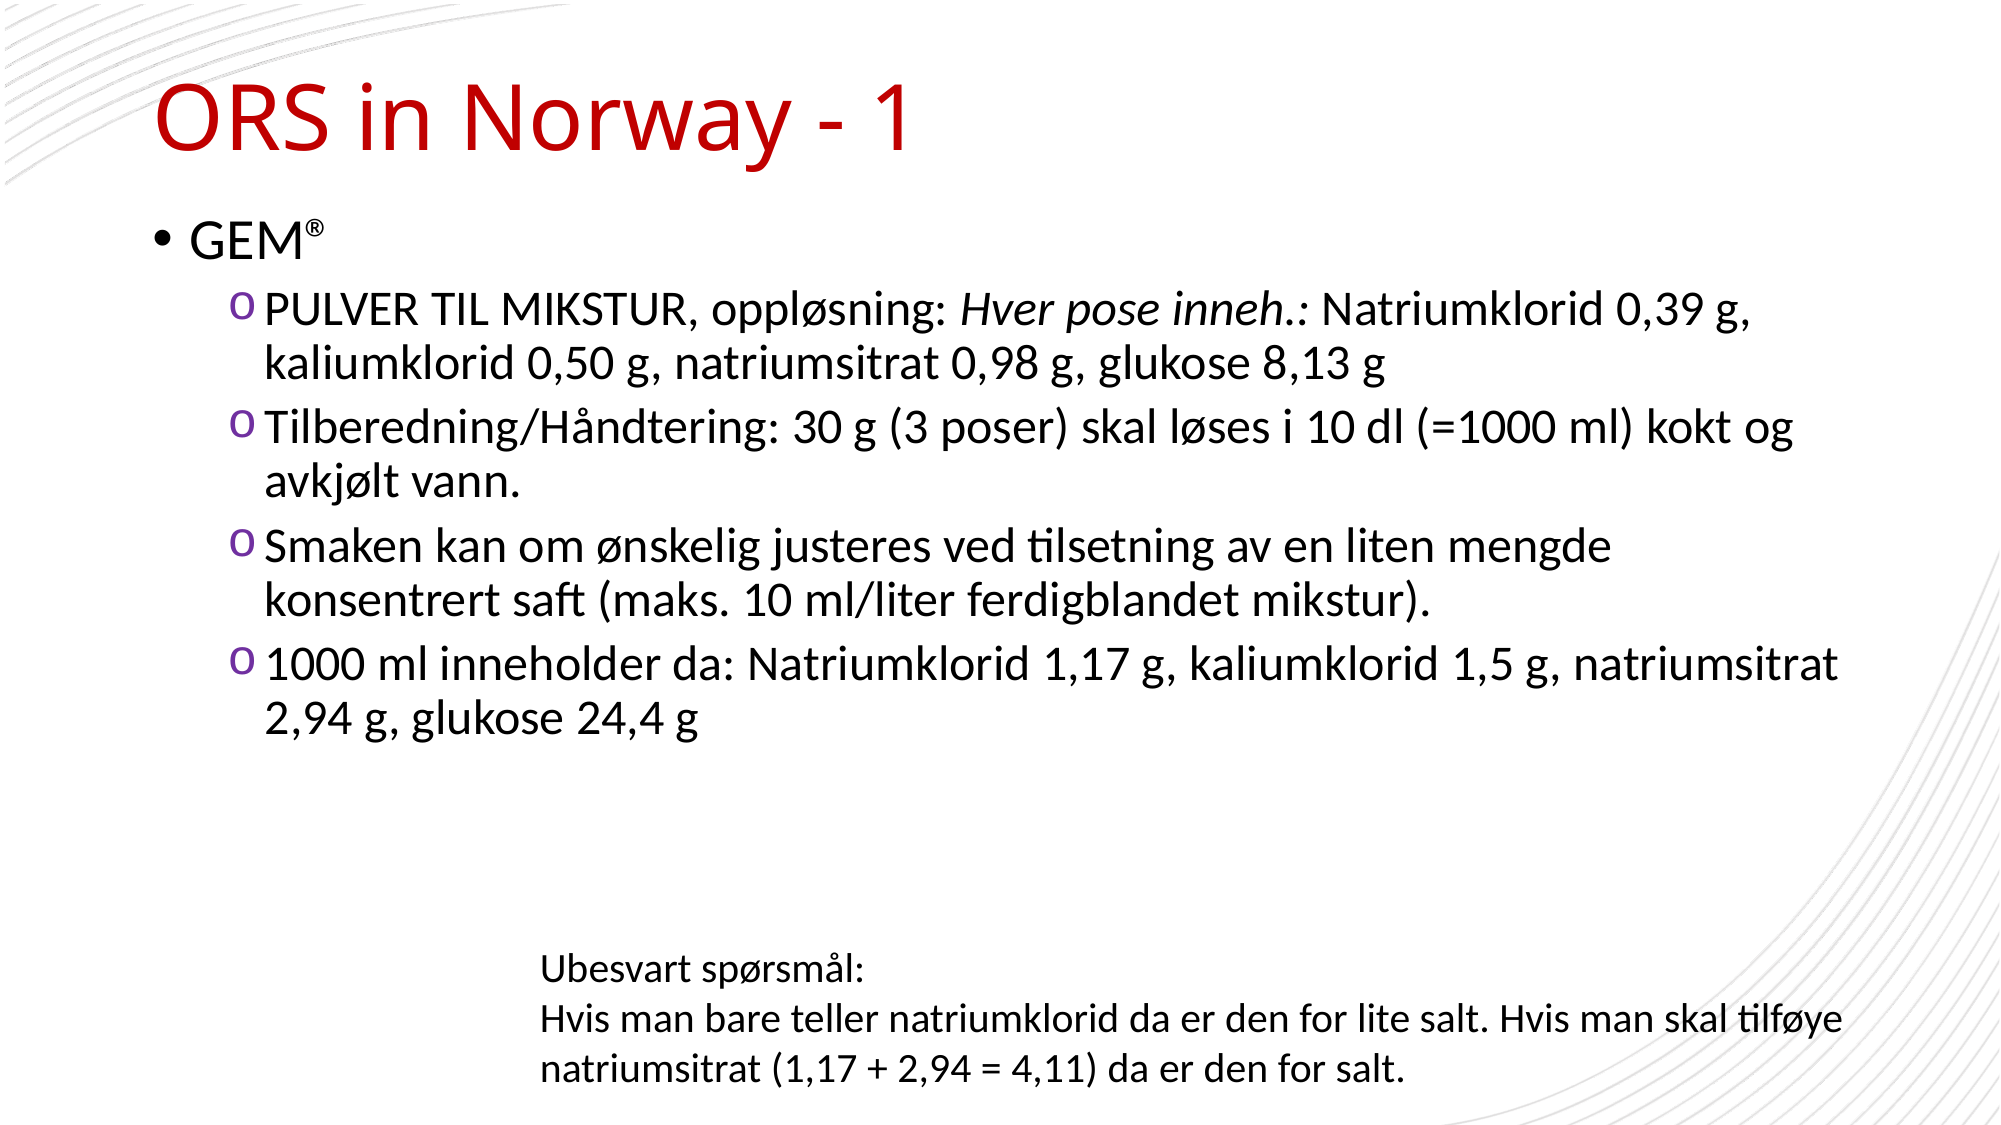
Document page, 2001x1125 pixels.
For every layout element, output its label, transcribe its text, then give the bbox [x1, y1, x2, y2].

text_box Ubesvart spørsmål: Hvis man bare teller natriumklorid da er den for lite salt. Hvis man skal tilføye natriumsitrat (1,17 + 2,94 = 4,11) da er den for salt. [524, 933, 1890, 1099]
title ORS in Norway - 1 [137, 22, 1863, 201]
list GEM® PULVER TIL MIKSTUR, oppløsning: Hver pose inneh.: Natriumklorid 0,39 g, kaliumklorid 0,50 g, natriumsitrat 0,98 g, glukose 8,13 g Tilberedning/Håndtering: 30 g (3 poser) skal løses i 10 dl (=1000 ml) kokt og avkjølt vann. Smaken kan om ønskelig justeres ved tilsetning av en liten mengde konsentrert saft (maks. 10 ml/liter ferdigblandet mikstur). 1000 ml inneholder da: Natriumklorid 1,17 g, kaliumklorid 1,5 g, natriumsitrat 2,94 g, glukose 24,4 g [137, 201, 1863, 916]
picture [1440, 0, 2000, 1125]
picture [4, 4, 625, 286]
